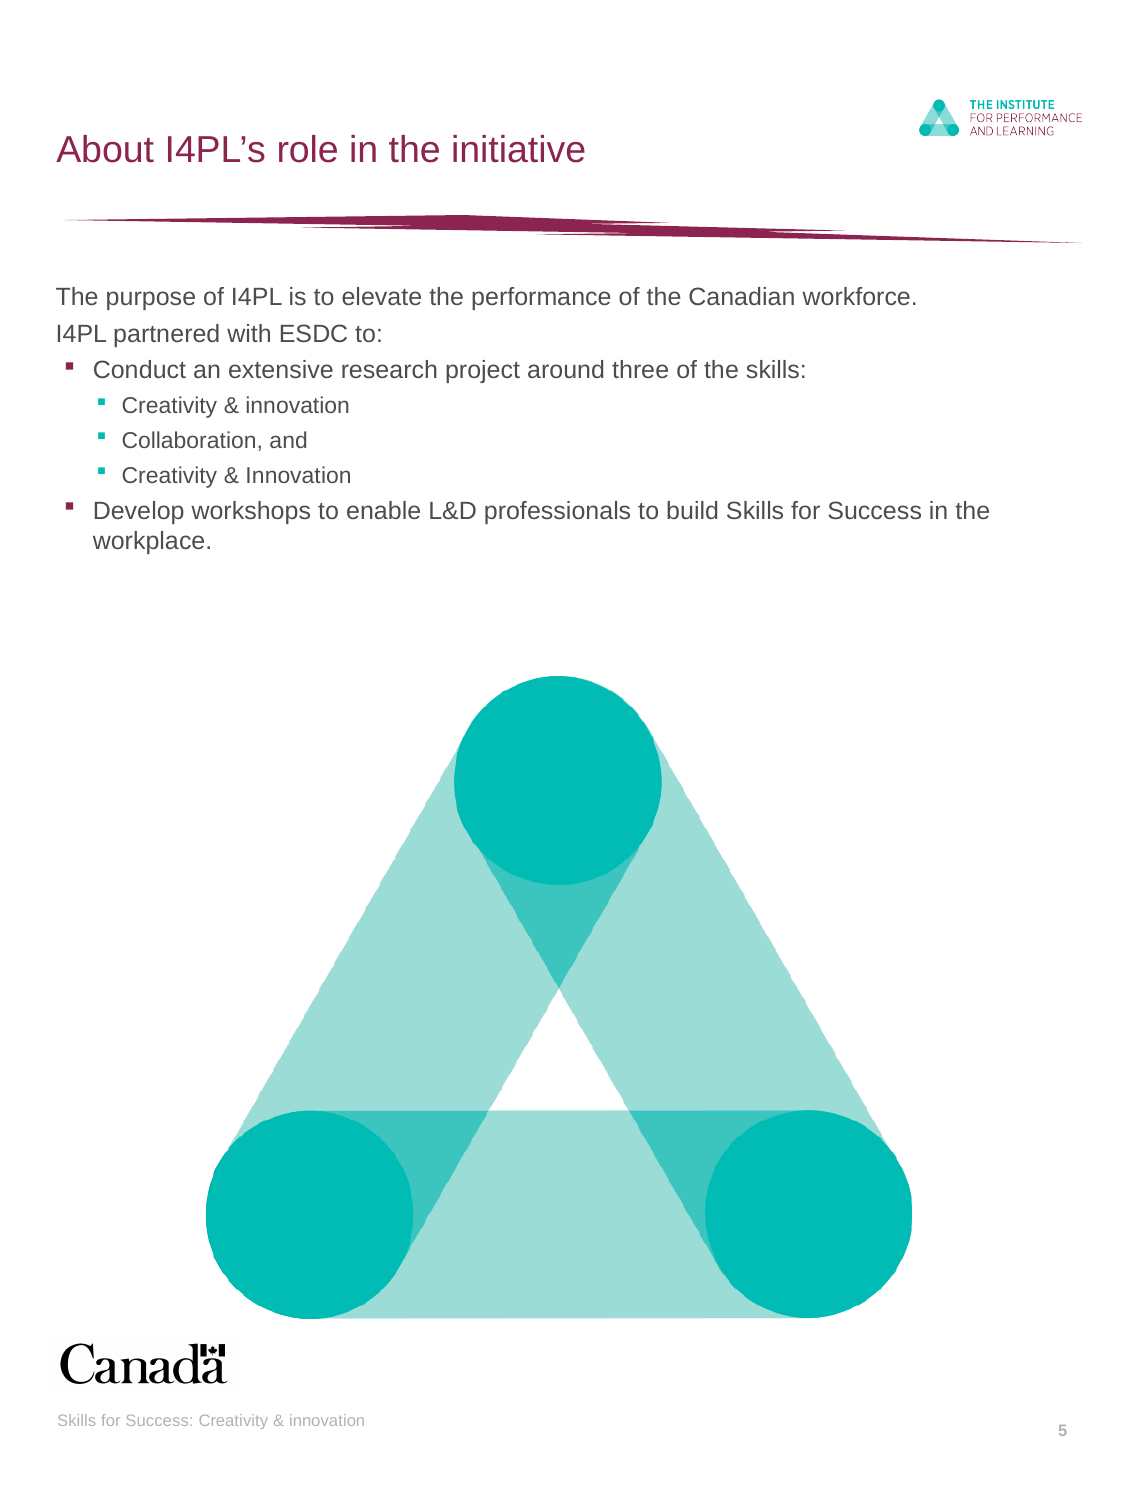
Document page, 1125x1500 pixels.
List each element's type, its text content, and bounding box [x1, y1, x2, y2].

footer Skills for Success: Creativity & innovation [57, 1380, 437, 1461]
list The purpose of I4PL is to elevate the performance of the Canadian workforce. I4PL partnered with ESDC to: Conduct an extensive research project around three of the skills: Creativity & innovation Collaboration, and Creativity & Innovation Develop workshops to enable L&D professionals to build Skills for Success in the workplace. [55, 279, 1068, 1136]
slide_number 5 [949, 1390, 1068, 1471]
title About I4PL’s role in the initiative [56, 79, 1069, 222]
picture [1069, 87, 1094, 148]
picture [51, 1136, 927, 1393]
